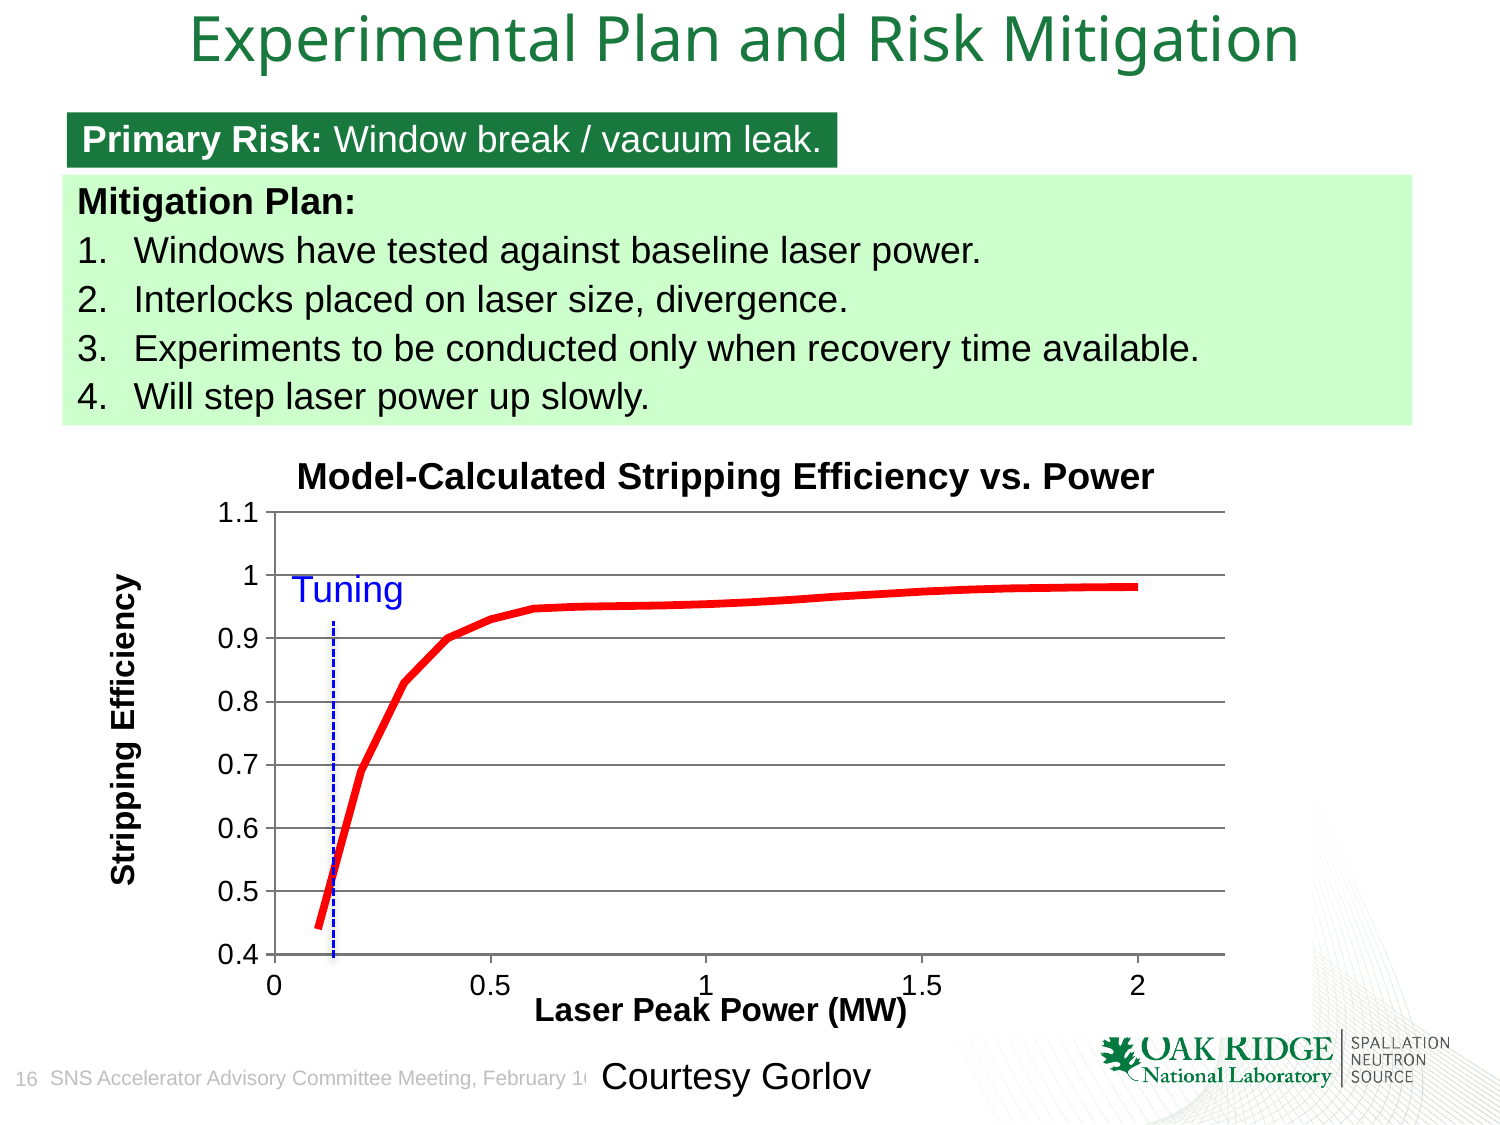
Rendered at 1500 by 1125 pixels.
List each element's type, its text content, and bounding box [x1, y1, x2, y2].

title Experimental Plan and Risk Mitigation [37, 2, 1455, 85]
picture [0, 0, 1500, 1125]
text_box Mitigation Plan: Windows have tested against baseline laser power. Interlocks placed on laser size, divergence. Experiments to be conducted only when recovery time available. Will step laser power up slowly. [62, 174, 1413, 426]
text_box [86, 449, 1313, 1108]
text_box Primary Risk: Window break / vacuum leak. [66, 112, 838, 168]
